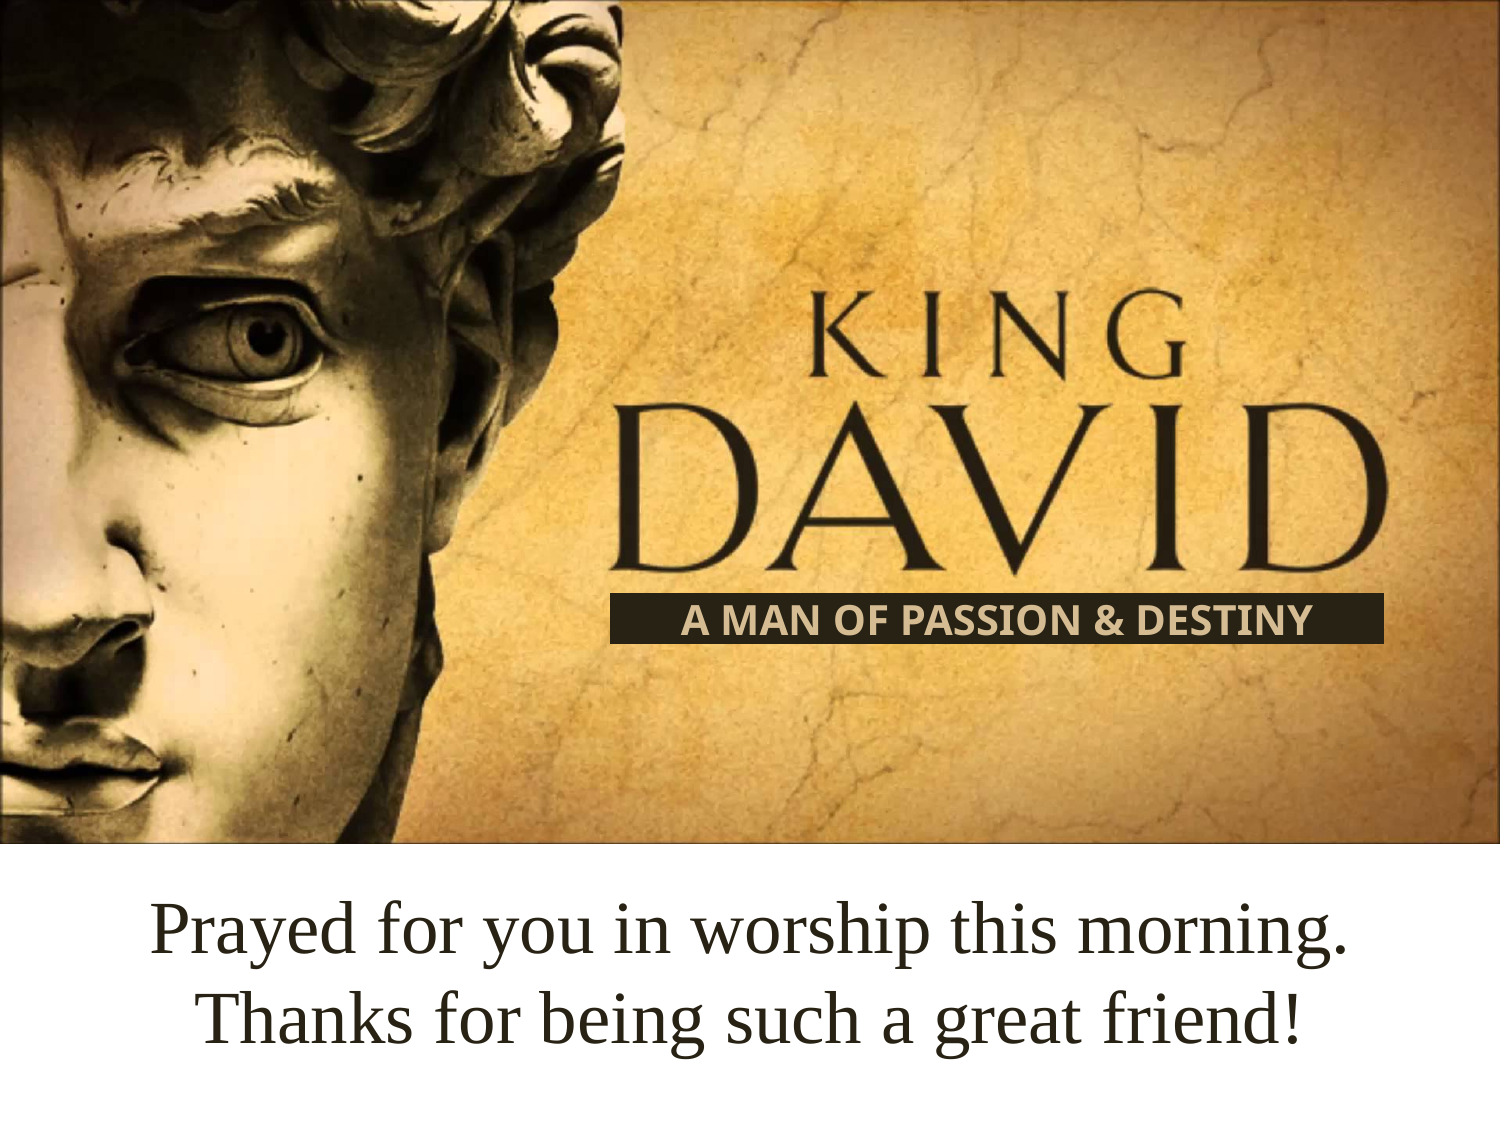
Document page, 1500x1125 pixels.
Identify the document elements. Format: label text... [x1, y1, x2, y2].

picture [0, 0, 1500, 844]
text_box Prayed for you in worship this morning. Thanks for being such a great friend! [15, 871, 1485, 1067]
